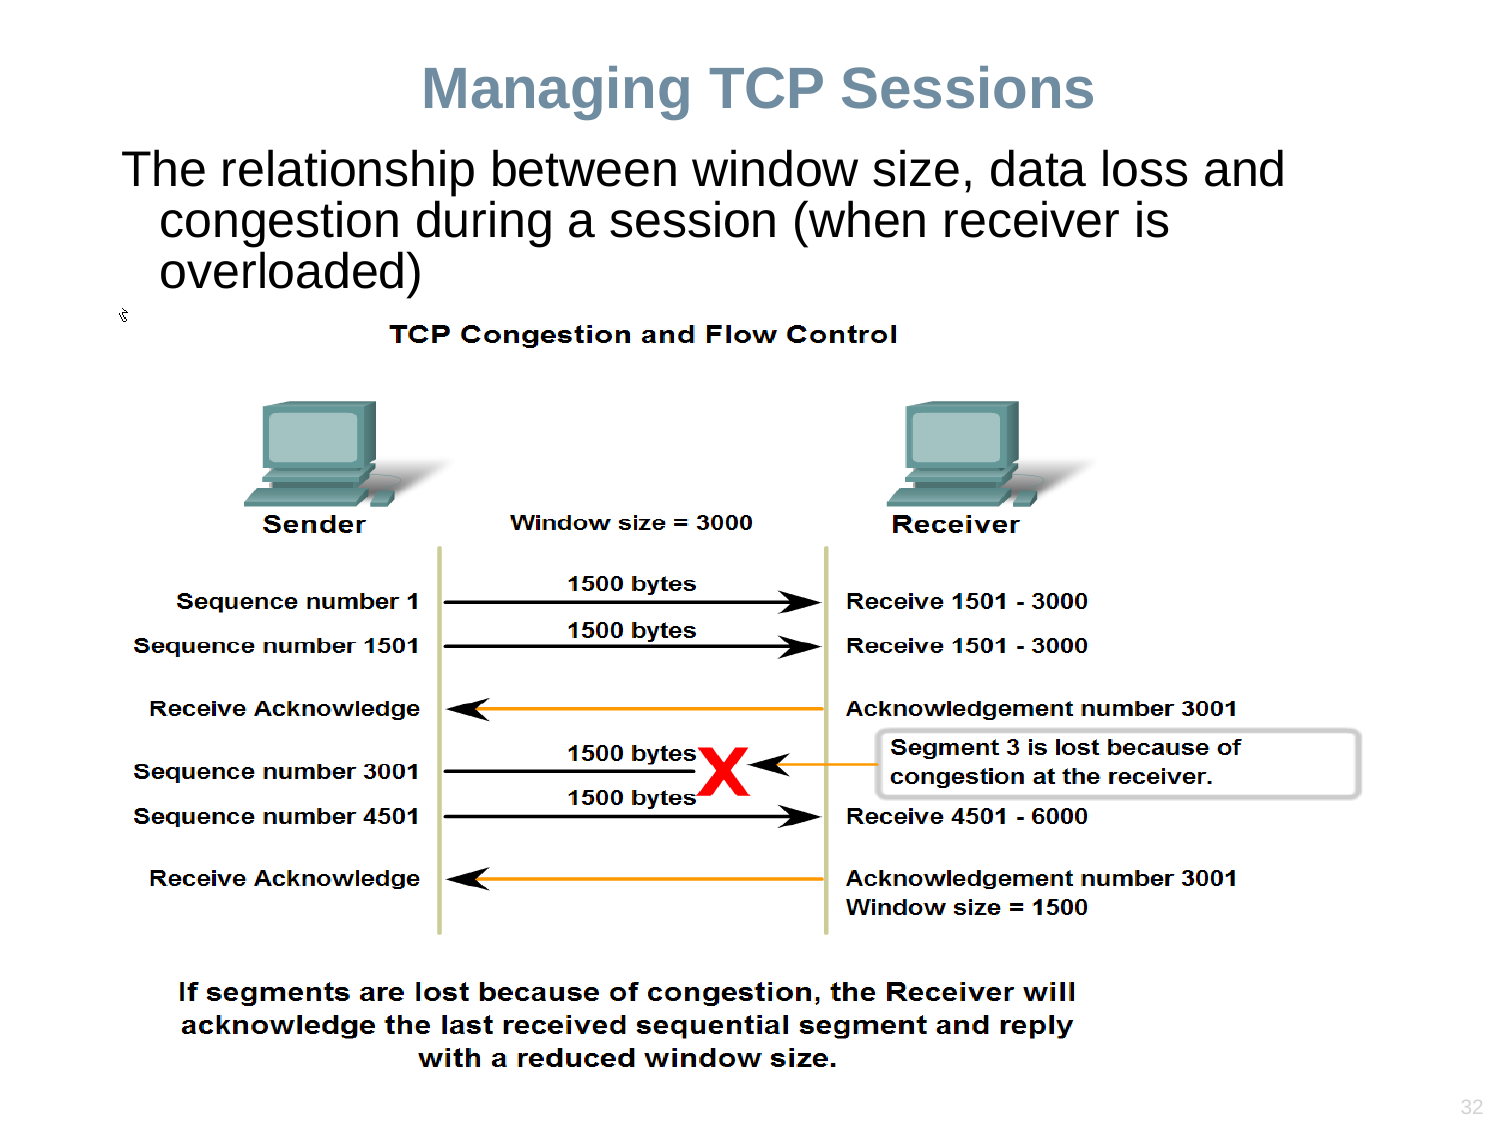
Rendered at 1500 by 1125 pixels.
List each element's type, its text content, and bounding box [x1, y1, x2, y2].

picture [119, 308, 1367, 1099]
list The relationship between window size, data loss and congestion during a session (when receiver is overloaded) [107, 139, 1411, 313]
title Managing TCP Sessions [91, 54, 1428, 128]
